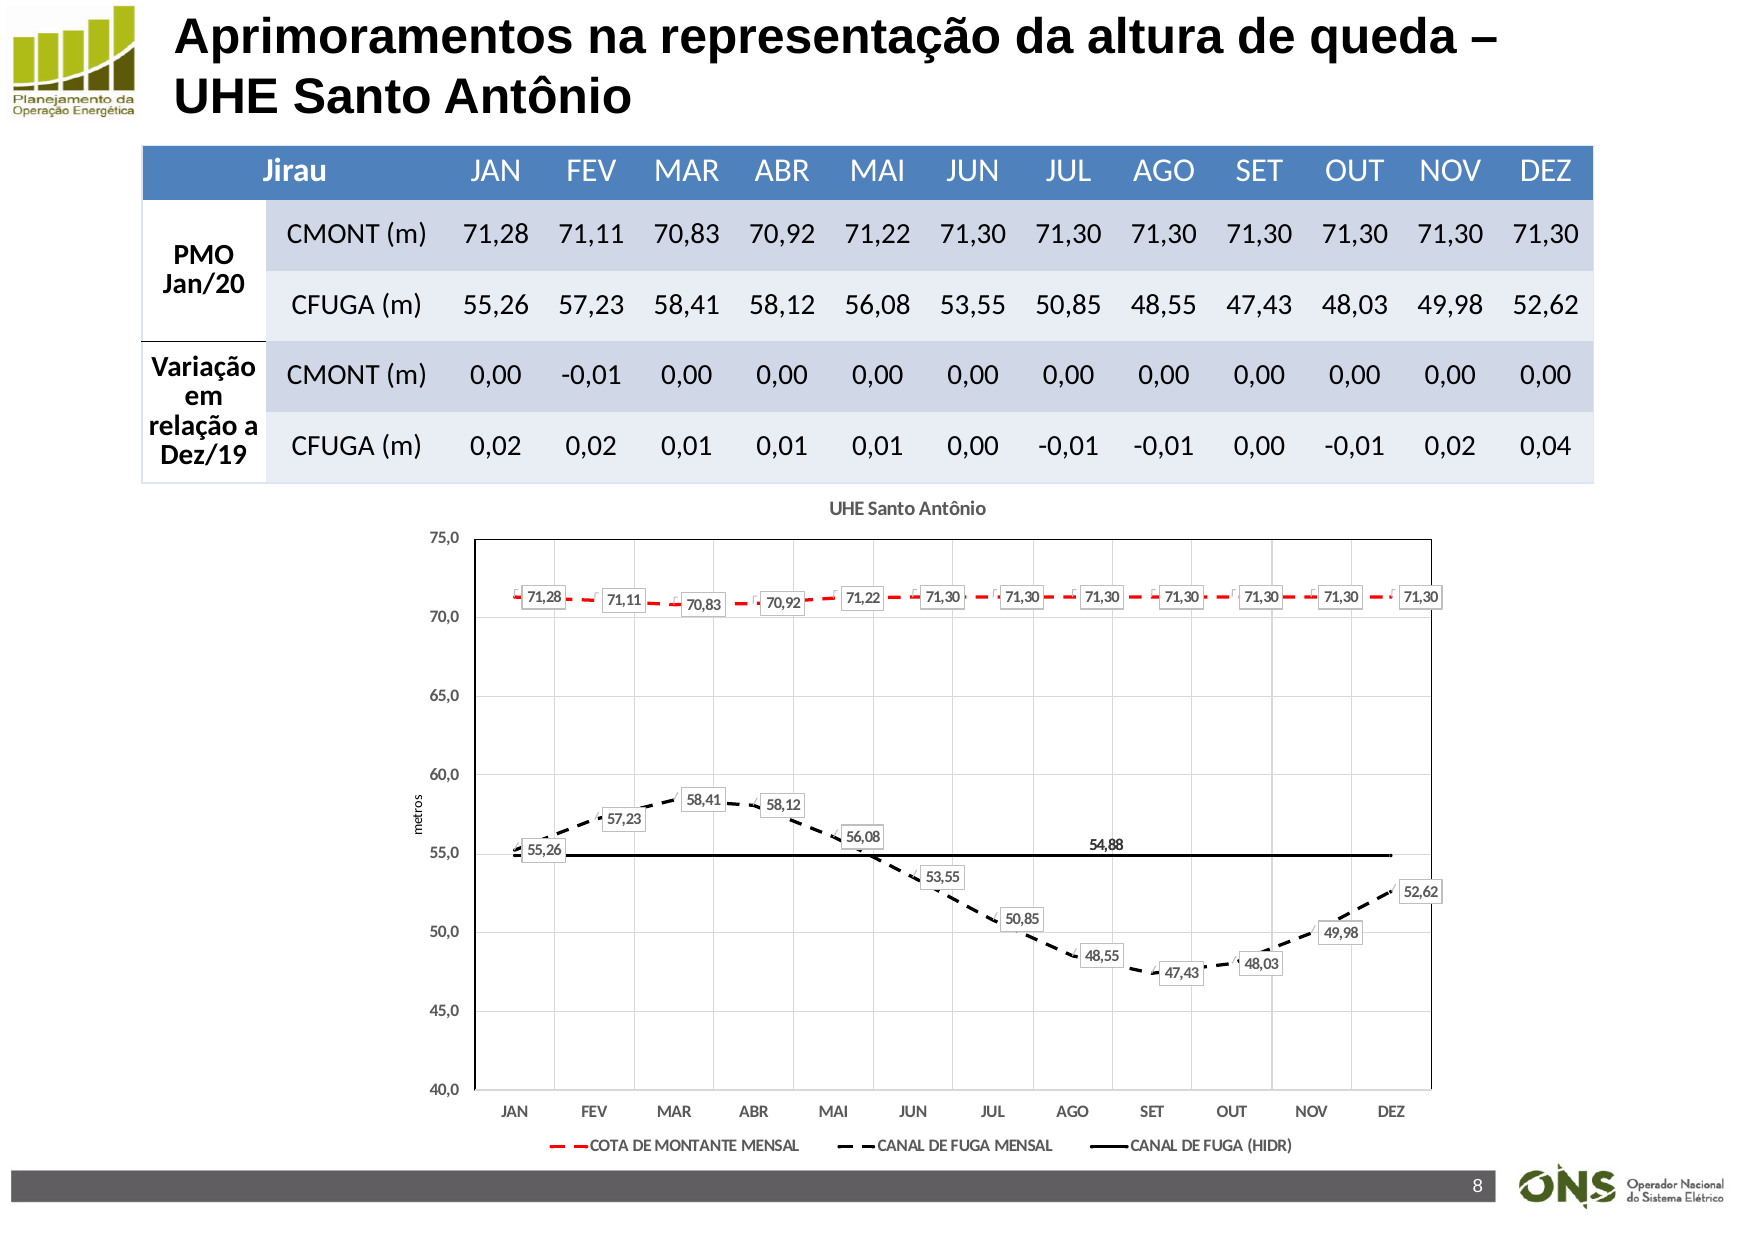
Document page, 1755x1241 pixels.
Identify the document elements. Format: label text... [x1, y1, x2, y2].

table_cell 0,00 [1307, 341, 1403, 412]
text_box Aprimoramentos na representação da altura de queda – UHE Santo Antônio [156, 1, 1755, 125]
table_cell 71,22 [830, 200, 925, 271]
table_header Jirau [143, 146, 448, 200]
table_header ABR [735, 146, 830, 200]
table_cell CFUGA (m) [266, 412, 448, 482]
table_cell PMO Jan/20 [143, 200, 266, 341]
table_cell 0,00 [448, 341, 544, 412]
table_header JUL [1021, 146, 1116, 200]
table_cell 0,00 [1021, 341, 1116, 412]
table_cell 0,00 [735, 341, 830, 412]
table_cell 0,00 [925, 412, 1021, 482]
table_header AGO [1116, 146, 1212, 200]
table_cell 0,02 [448, 412, 544, 482]
table_cell 0,00 [1403, 341, 1498, 412]
table_header OUT [1307, 146, 1403, 200]
table_cell 57,23 [544, 271, 639, 341]
table_cell 71,30 [1403, 200, 1498, 271]
table_cell 71,11 [544, 200, 639, 271]
table_cell -0,01 [1116, 412, 1212, 482]
table_header MAI [830, 146, 925, 200]
table_cell 0,01 [735, 412, 830, 482]
table_cell 50,85 [1021, 271, 1116, 341]
table_cell 0,00 [1498, 341, 1593, 412]
table_cell 0,02 [544, 412, 639, 482]
table_cell Variação em relação a Dez/19 [143, 342, 266, 482]
table_header JUN [925, 146, 1021, 200]
table_cell 0,00 [639, 341, 735, 412]
table_header JAN [448, 146, 544, 200]
table_cell 71,30 [1307, 200, 1403, 271]
table_cell -0,01 [1307, 412, 1403, 482]
table_header NOV [1403, 146, 1498, 200]
picture [10, 496, 1734, 1217]
table_cell 58,41 [639, 271, 735, 341]
table_cell 0,00 [830, 341, 925, 412]
table_header MAR [639, 146, 735, 200]
table_cell 71,30 [925, 200, 1021, 271]
table_cell 53,55 [925, 271, 1021, 341]
table_cell 71,30 [1212, 200, 1307, 271]
table_cell 0,00 [925, 341, 1021, 412]
table_cell CFUGA (m) [266, 271, 448, 341]
table_cell 71,30 [1116, 200, 1212, 271]
table_cell 56,08 [830, 271, 925, 341]
table_cell -0,01 [1021, 412, 1116, 482]
table_cell 0,02 [1403, 412, 1498, 482]
table_cell 0,00 [1212, 412, 1307, 482]
picture [6, 5, 139, 121]
table_cell 55,26 [448, 271, 544, 341]
table_cell 71,30 [1498, 200, 1593, 271]
table_cell 48,03 [1307, 271, 1403, 341]
table_cell CMONT (m) [266, 341, 448, 412]
table_cell CMONT (m) [266, 200, 448, 271]
table_cell 49,98 [1403, 271, 1498, 341]
table_cell 48,55 [1116, 271, 1212, 341]
table_cell 0,00 [1212, 341, 1307, 412]
table_header SET [1212, 146, 1307, 200]
table_cell 0,01 [639, 412, 735, 482]
table_cell -0,01 [544, 341, 639, 412]
table_cell 71,28 [448, 200, 544, 271]
table_cell 0,04 [1498, 412, 1593, 482]
table_cell 47,43 [1212, 271, 1307, 341]
table_cell 58,12 [735, 271, 830, 341]
table_cell 70,92 [735, 200, 830, 271]
table_cell 71,30 [1021, 200, 1116, 271]
table_cell 0,01 [830, 412, 925, 482]
table_header FEV [544, 146, 639, 200]
table_cell 0,00 [1116, 341, 1212, 412]
table_cell 52,62 [1498, 271, 1593, 341]
table_header DEZ [1498, 146, 1593, 200]
table_cell 70,83 [639, 200, 735, 271]
